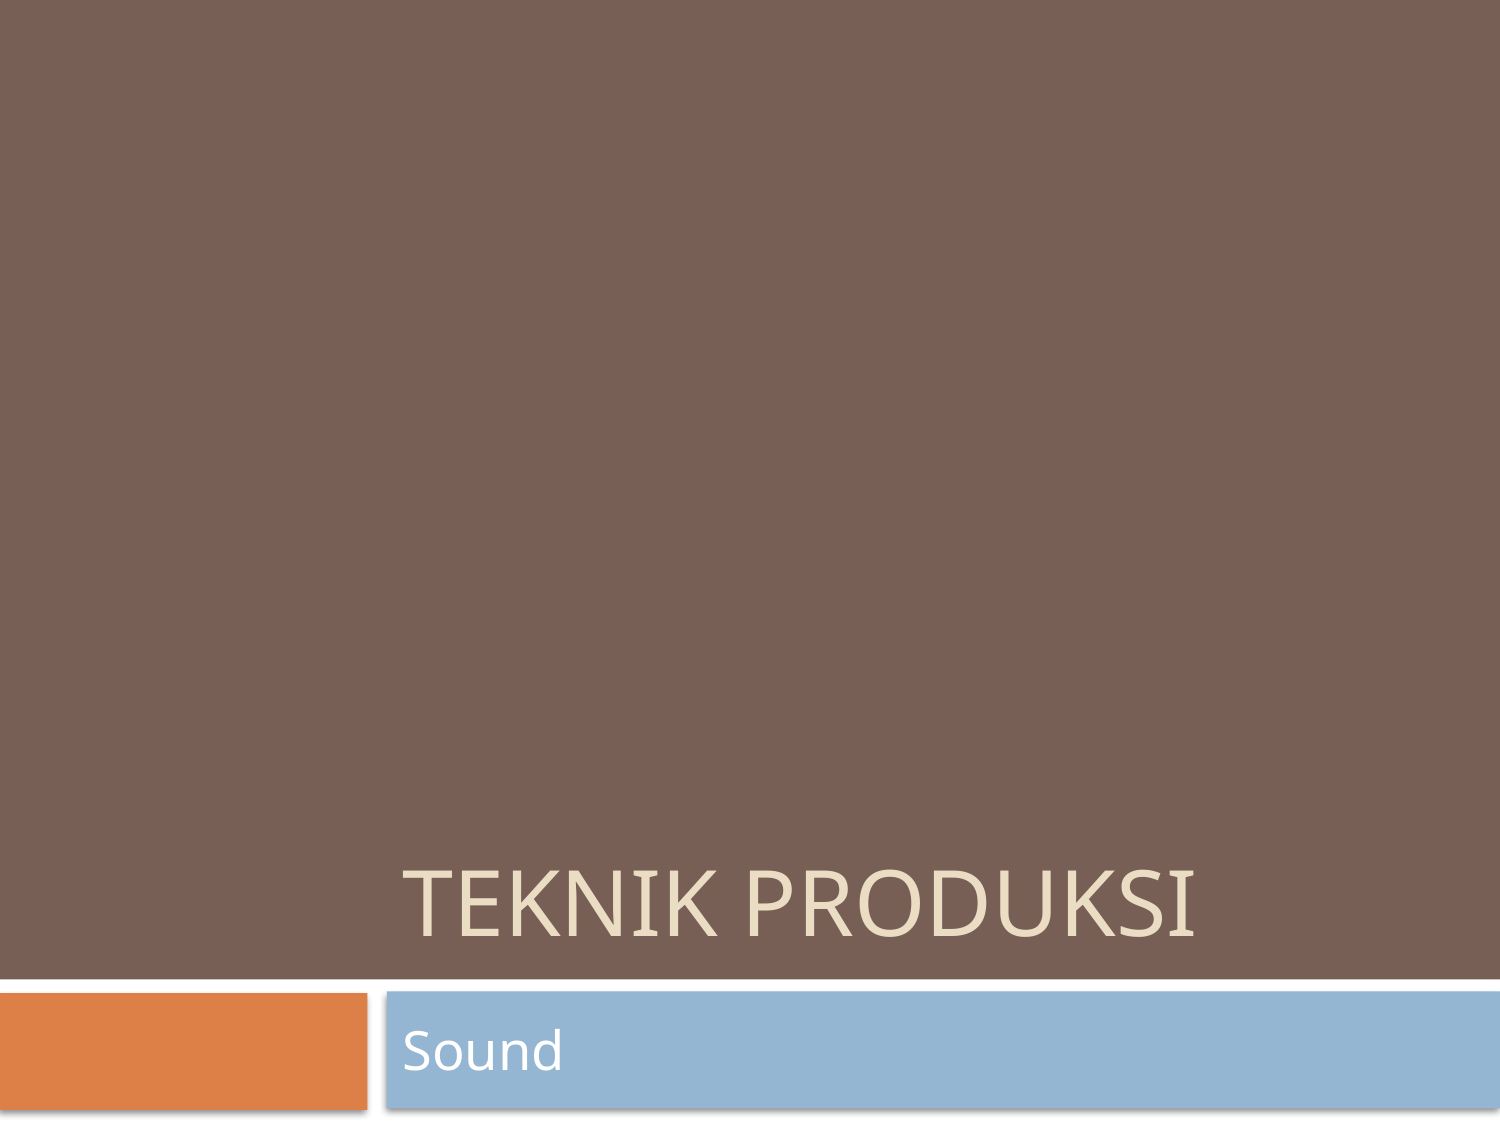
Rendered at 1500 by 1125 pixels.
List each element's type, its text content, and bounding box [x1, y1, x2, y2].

title Teknik Produksi [387, 662, 1450, 963]
subtitle Sound [387, 992, 1488, 1105]
